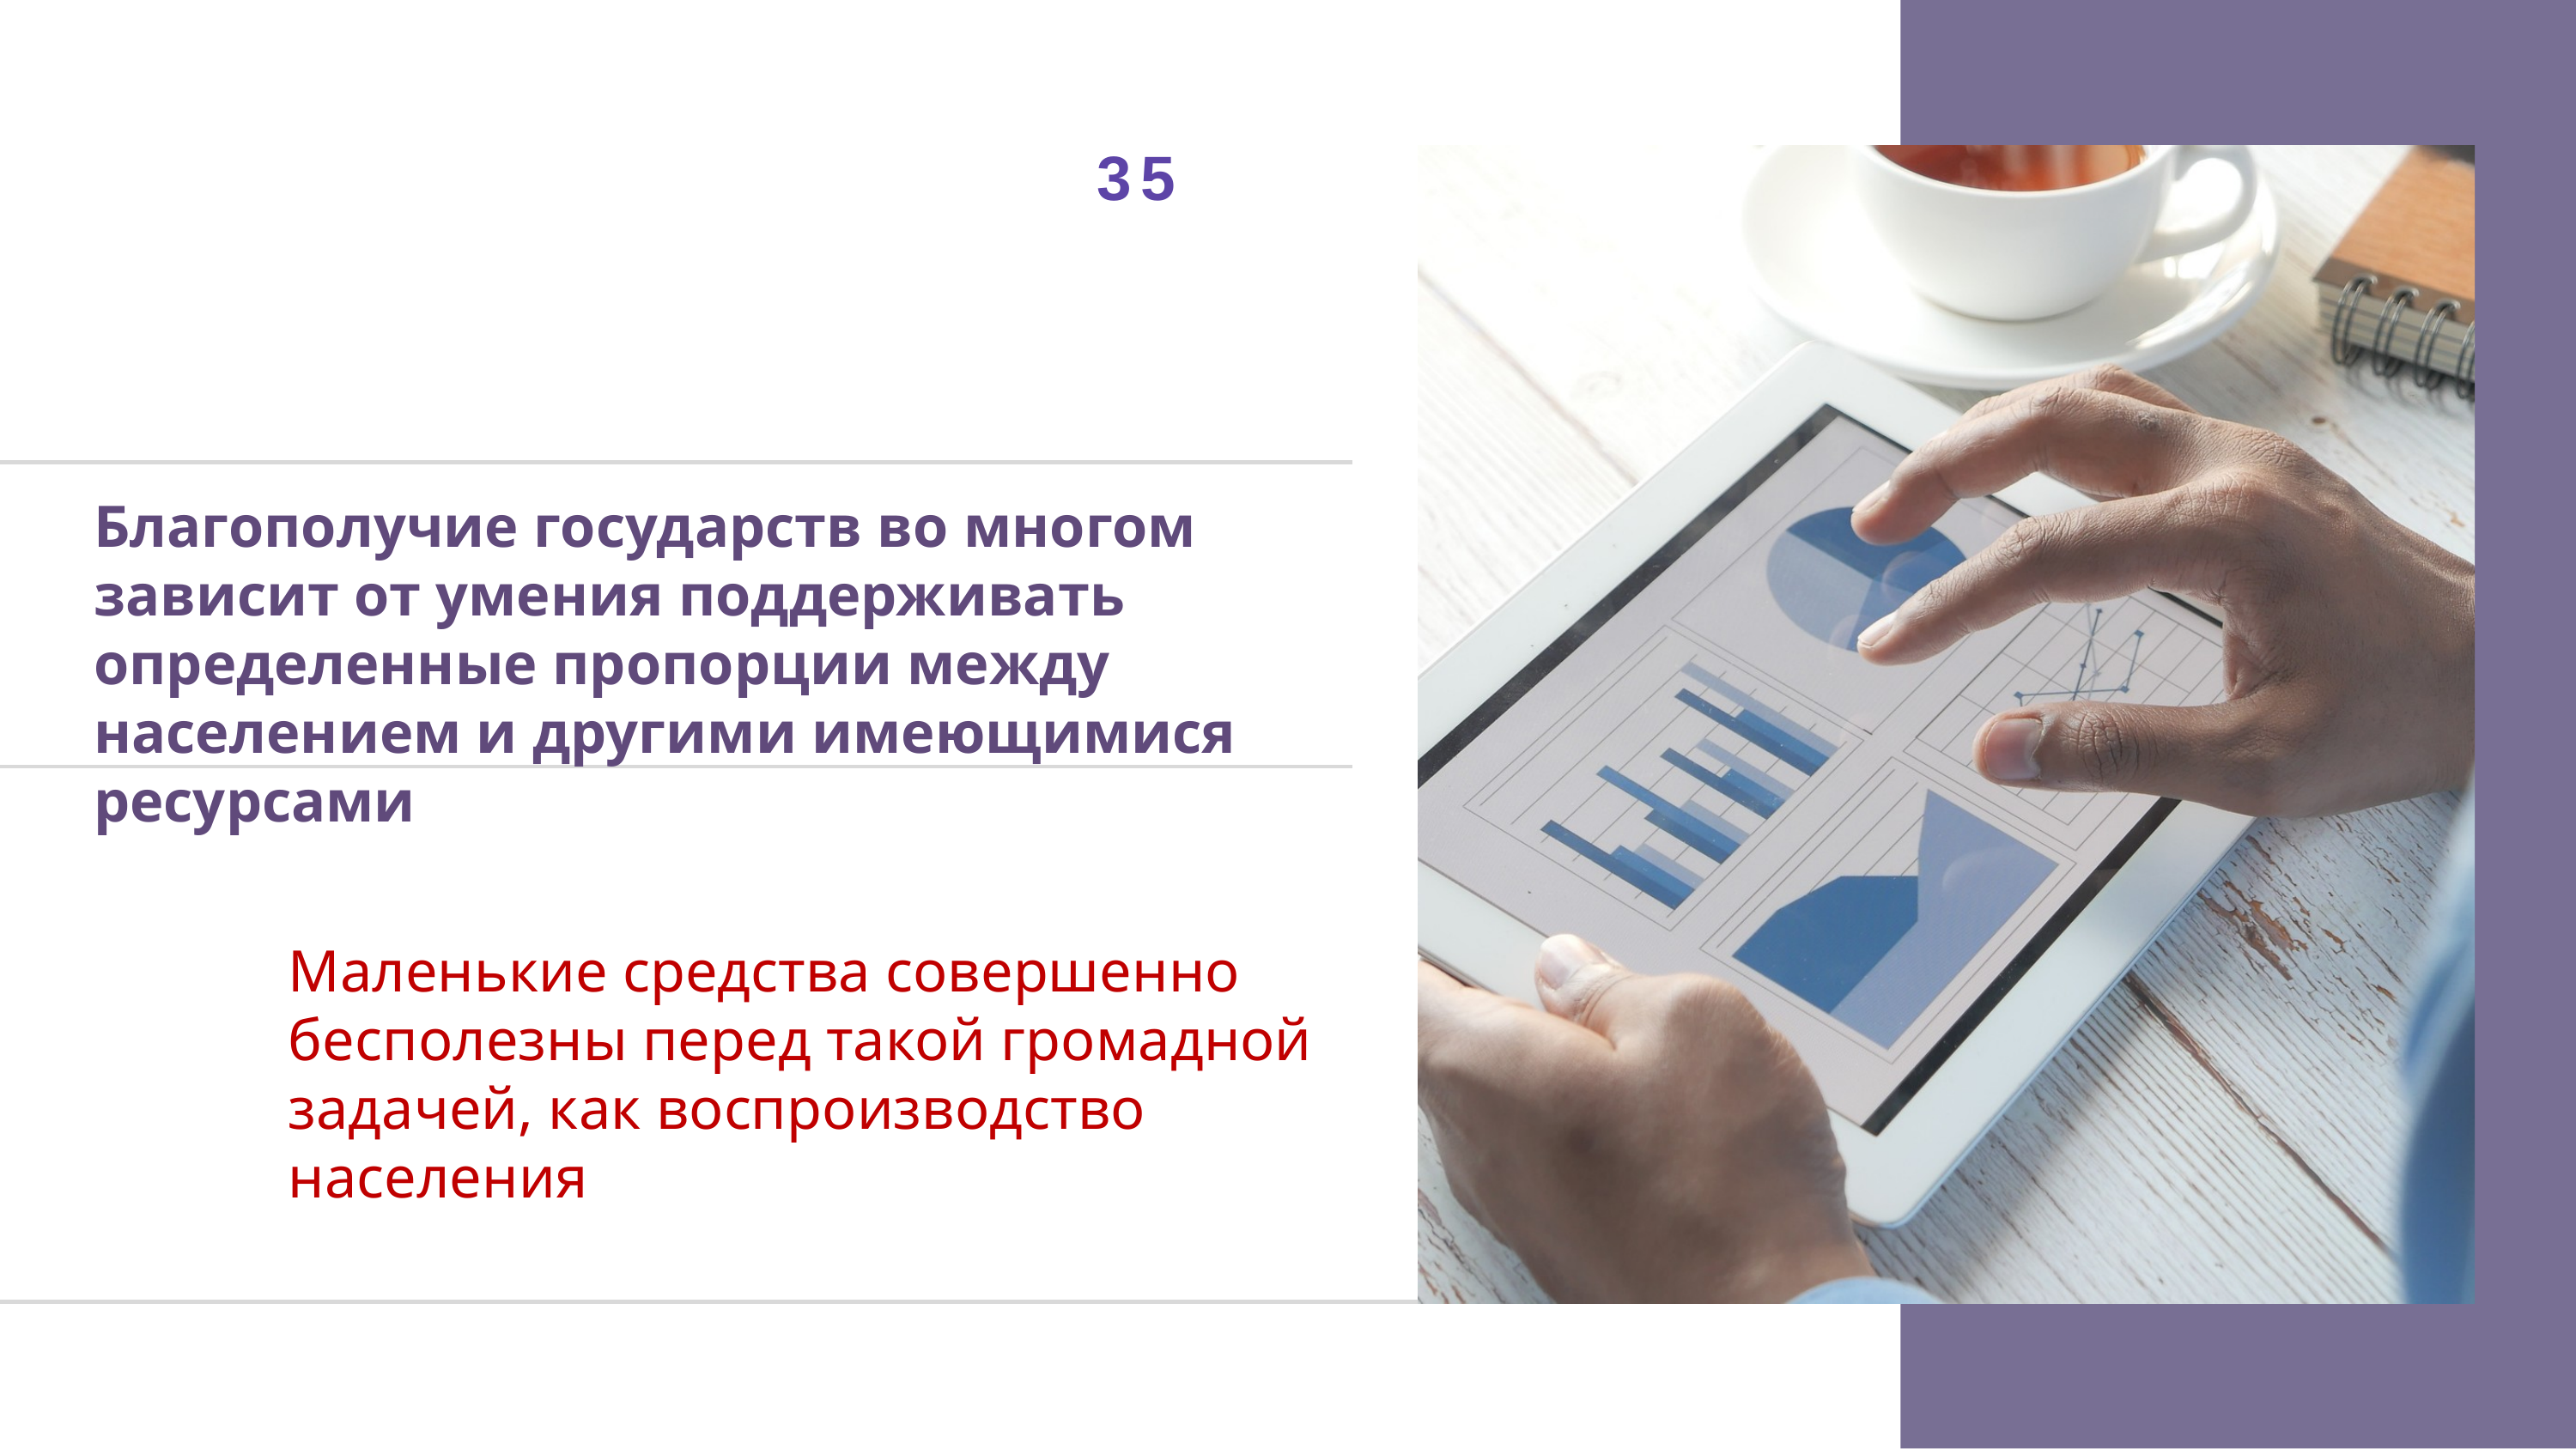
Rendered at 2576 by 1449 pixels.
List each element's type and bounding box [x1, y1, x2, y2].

text_box [0, 0, 2576, 1449]
